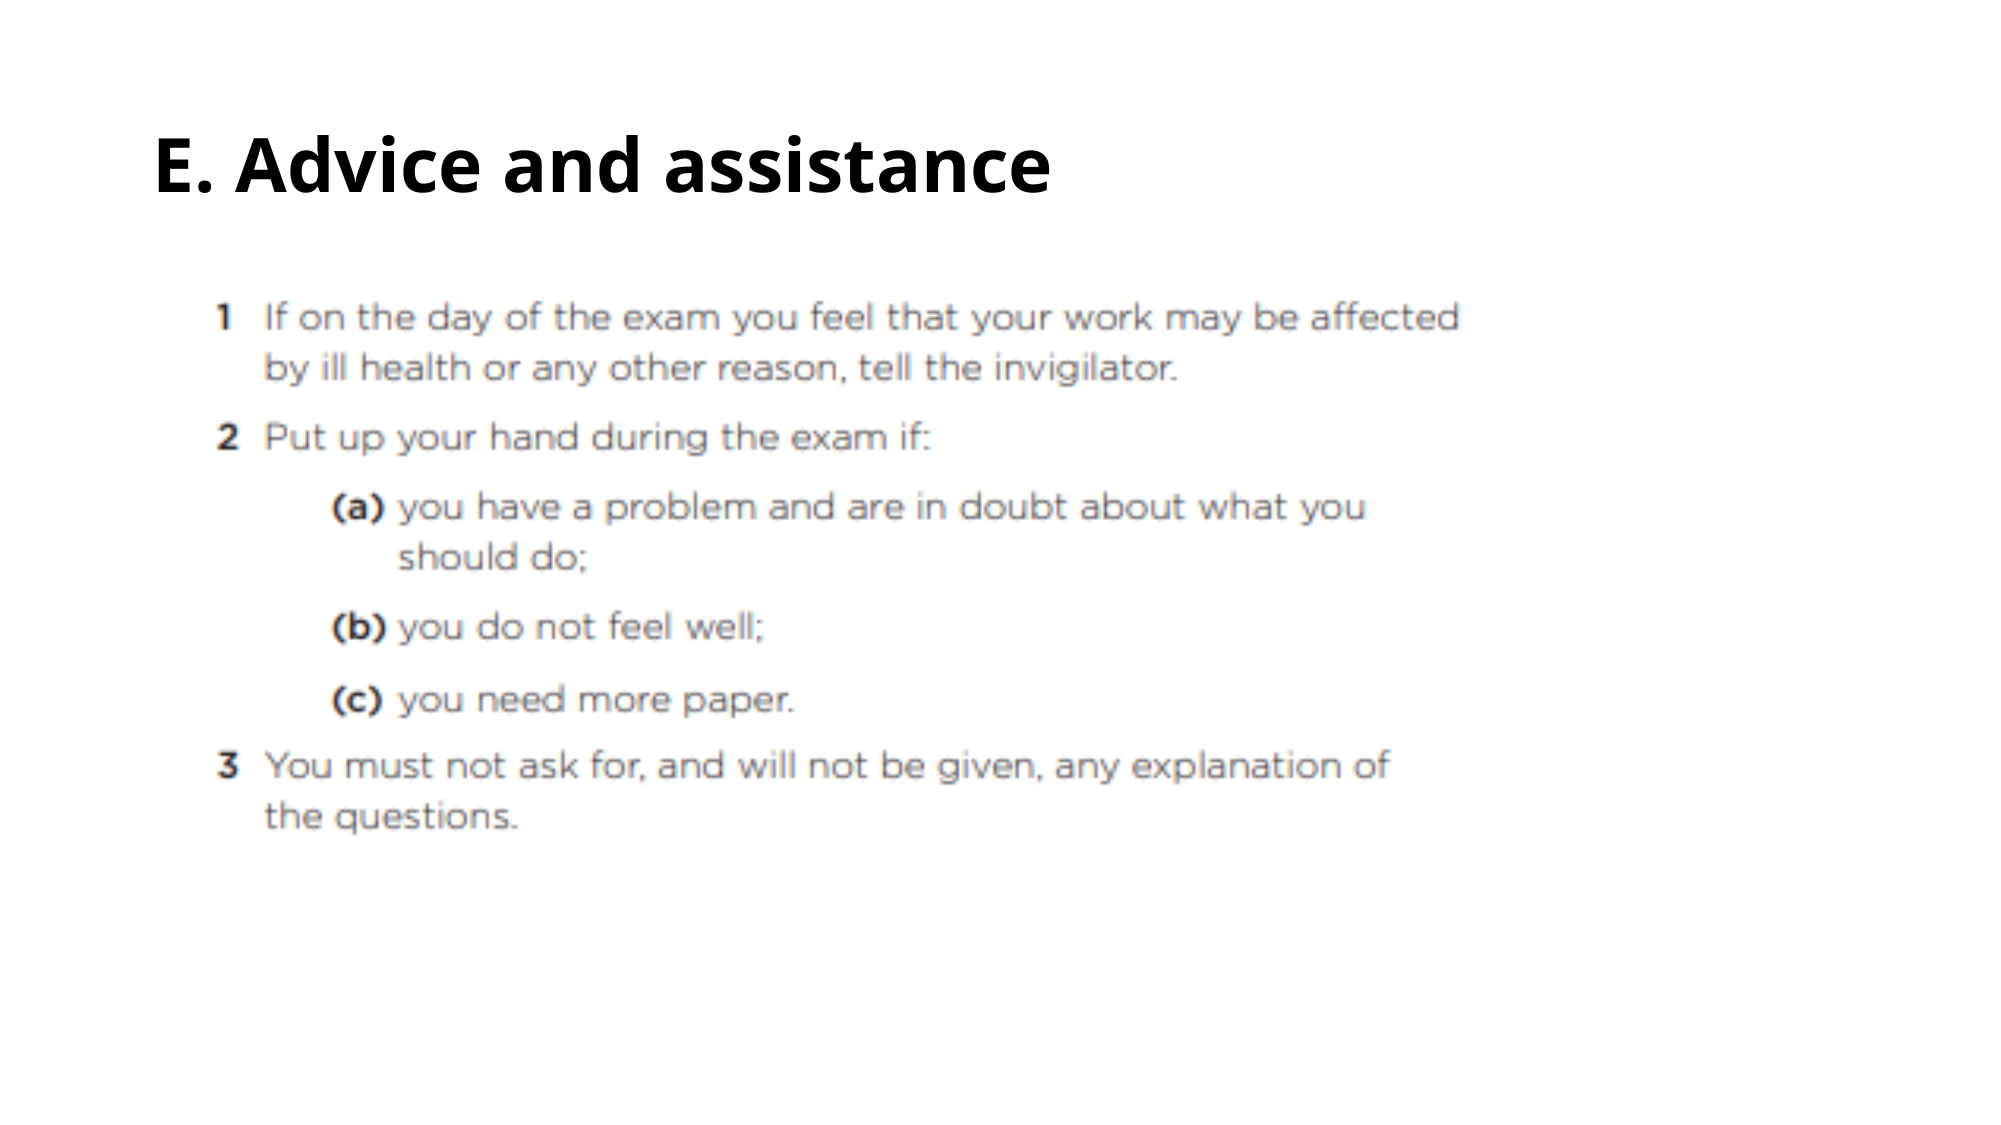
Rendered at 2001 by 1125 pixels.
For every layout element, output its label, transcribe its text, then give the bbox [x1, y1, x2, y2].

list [184, 277, 1534, 858]
title E. Advice and assistance [137, 59, 1863, 278]
